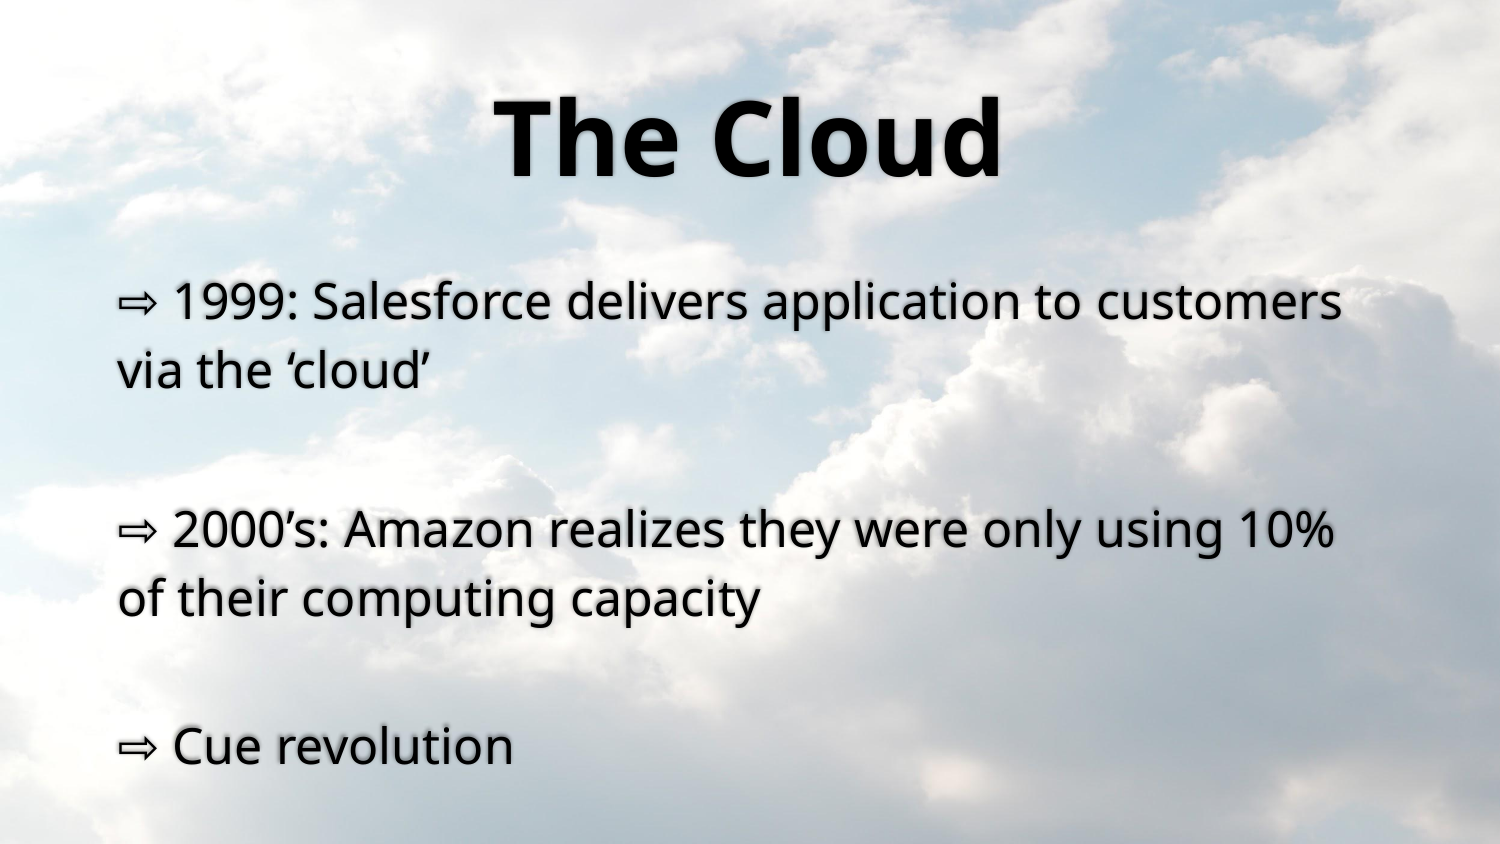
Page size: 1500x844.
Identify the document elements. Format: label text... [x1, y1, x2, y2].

picture [0, 0, 1500, 844]
list ⇨ 1999: Salesforce delivers application to customers via the ‘cloud’ ⇨ 2000’s: Amazon realizes they were only using 10% of their computing capacity ⇨ Cue revolution [102, 245, 1397, 815]
title The Cloud [112, 75, 1387, 195]
